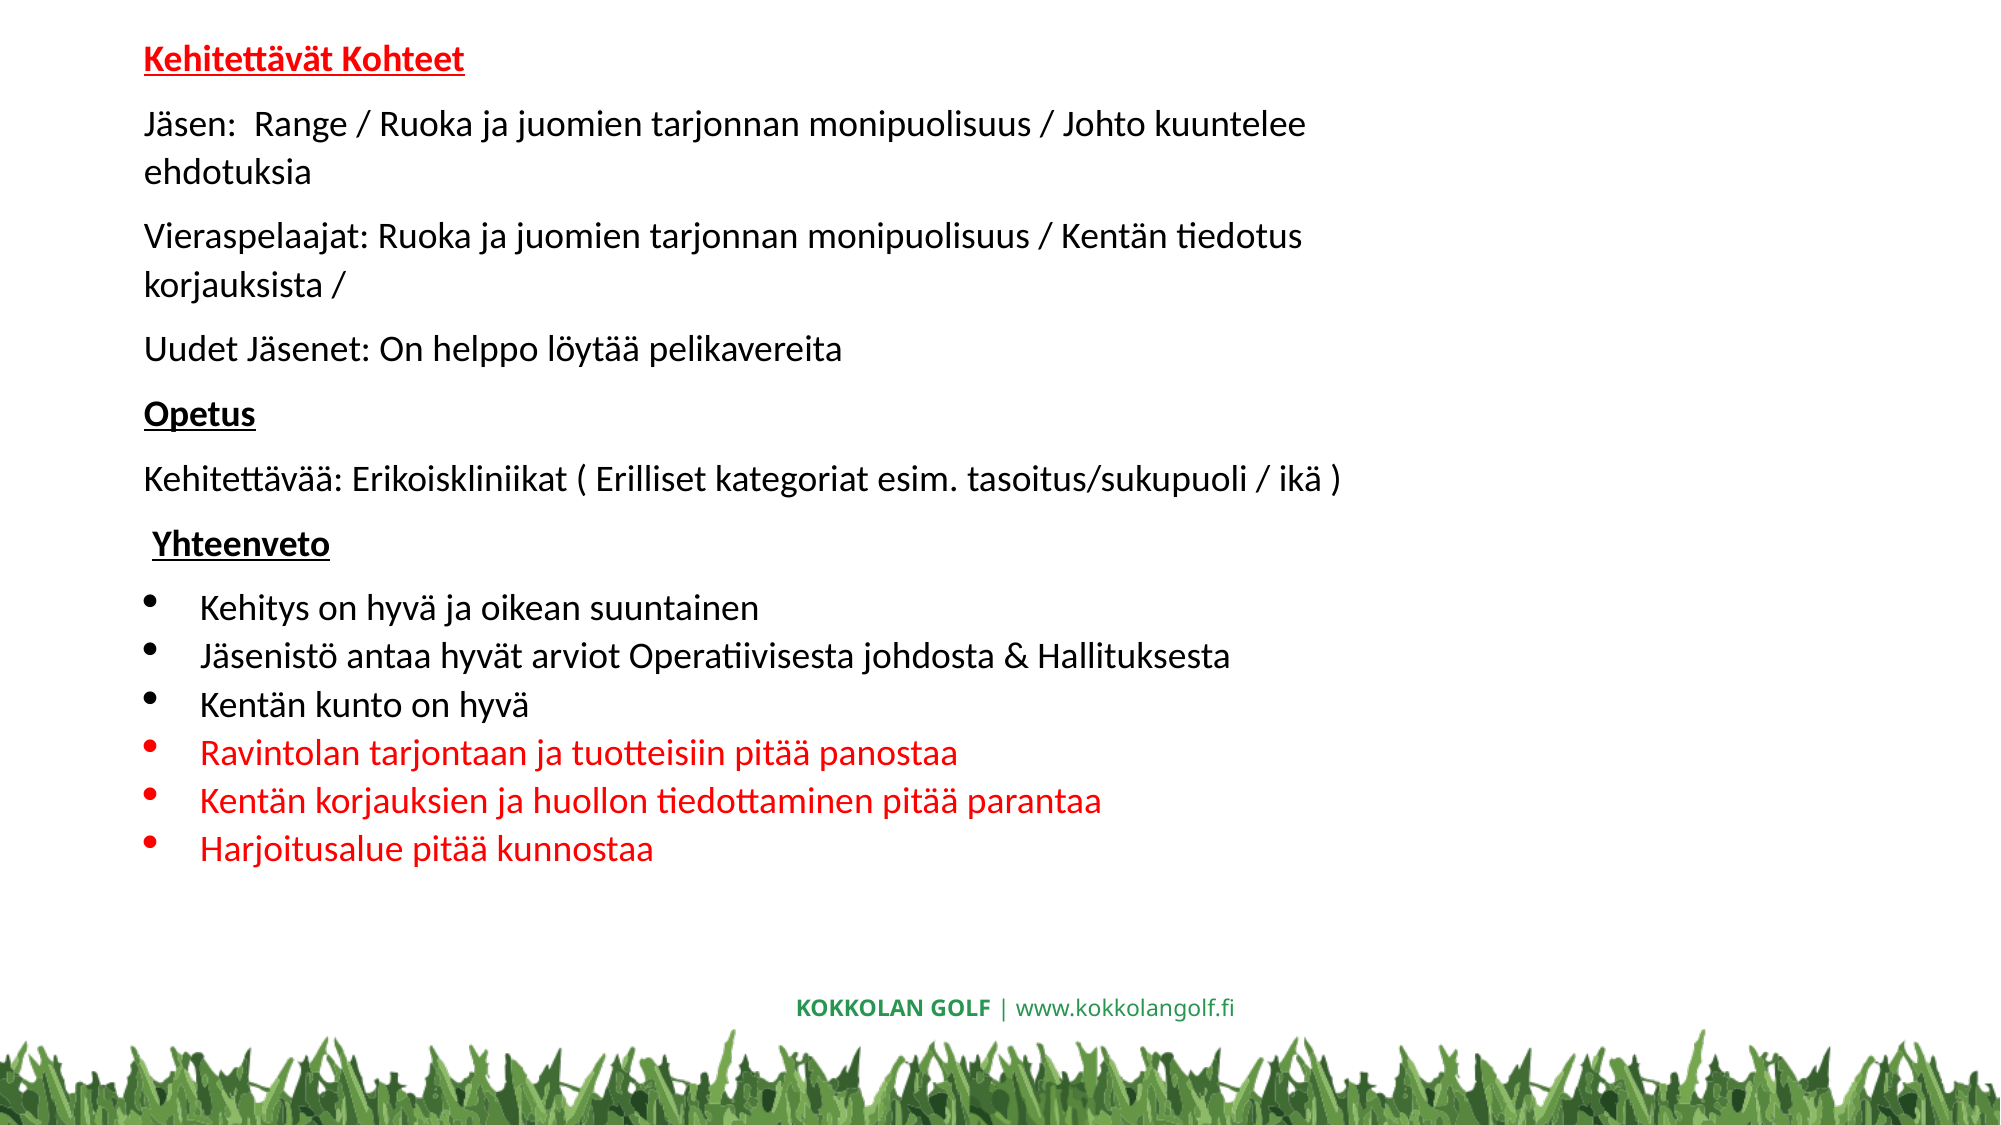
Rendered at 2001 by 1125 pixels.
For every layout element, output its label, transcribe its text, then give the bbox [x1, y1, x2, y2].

text_box Kehitettävät Kohteet Jäsen: Range / Ruoka ja juomien tarjonnan monipuolisuus / Johto kuuntelee ehdotuksia Vieraspelaajat: Ruoka ja juomien tarjonnan monipuolisuus / Kentän tiedotus korjauksista / Uudet Jäsenet: On helppo löytää pelikavereita Opetus Kehitettävää: Erikoiskliniikat ( Erilliset kategoriat esim. tasoitus/sukupuoli / ikä ) Yhteenveto Kehitys on hyvä ja oikean suuntainen Jäsenistö antaa hyvät arviot Operatiivisesta johdosta & Hallituksesta Kentän kunto on hyvä Ravintolan tarjontaan ja tuotteisiin pitää panostaa Kentän korjauksien ja huollon tiedottaminen pitää parantaa Harjoitusalue pitää kunnostaa [129, 23, 1427, 942]
